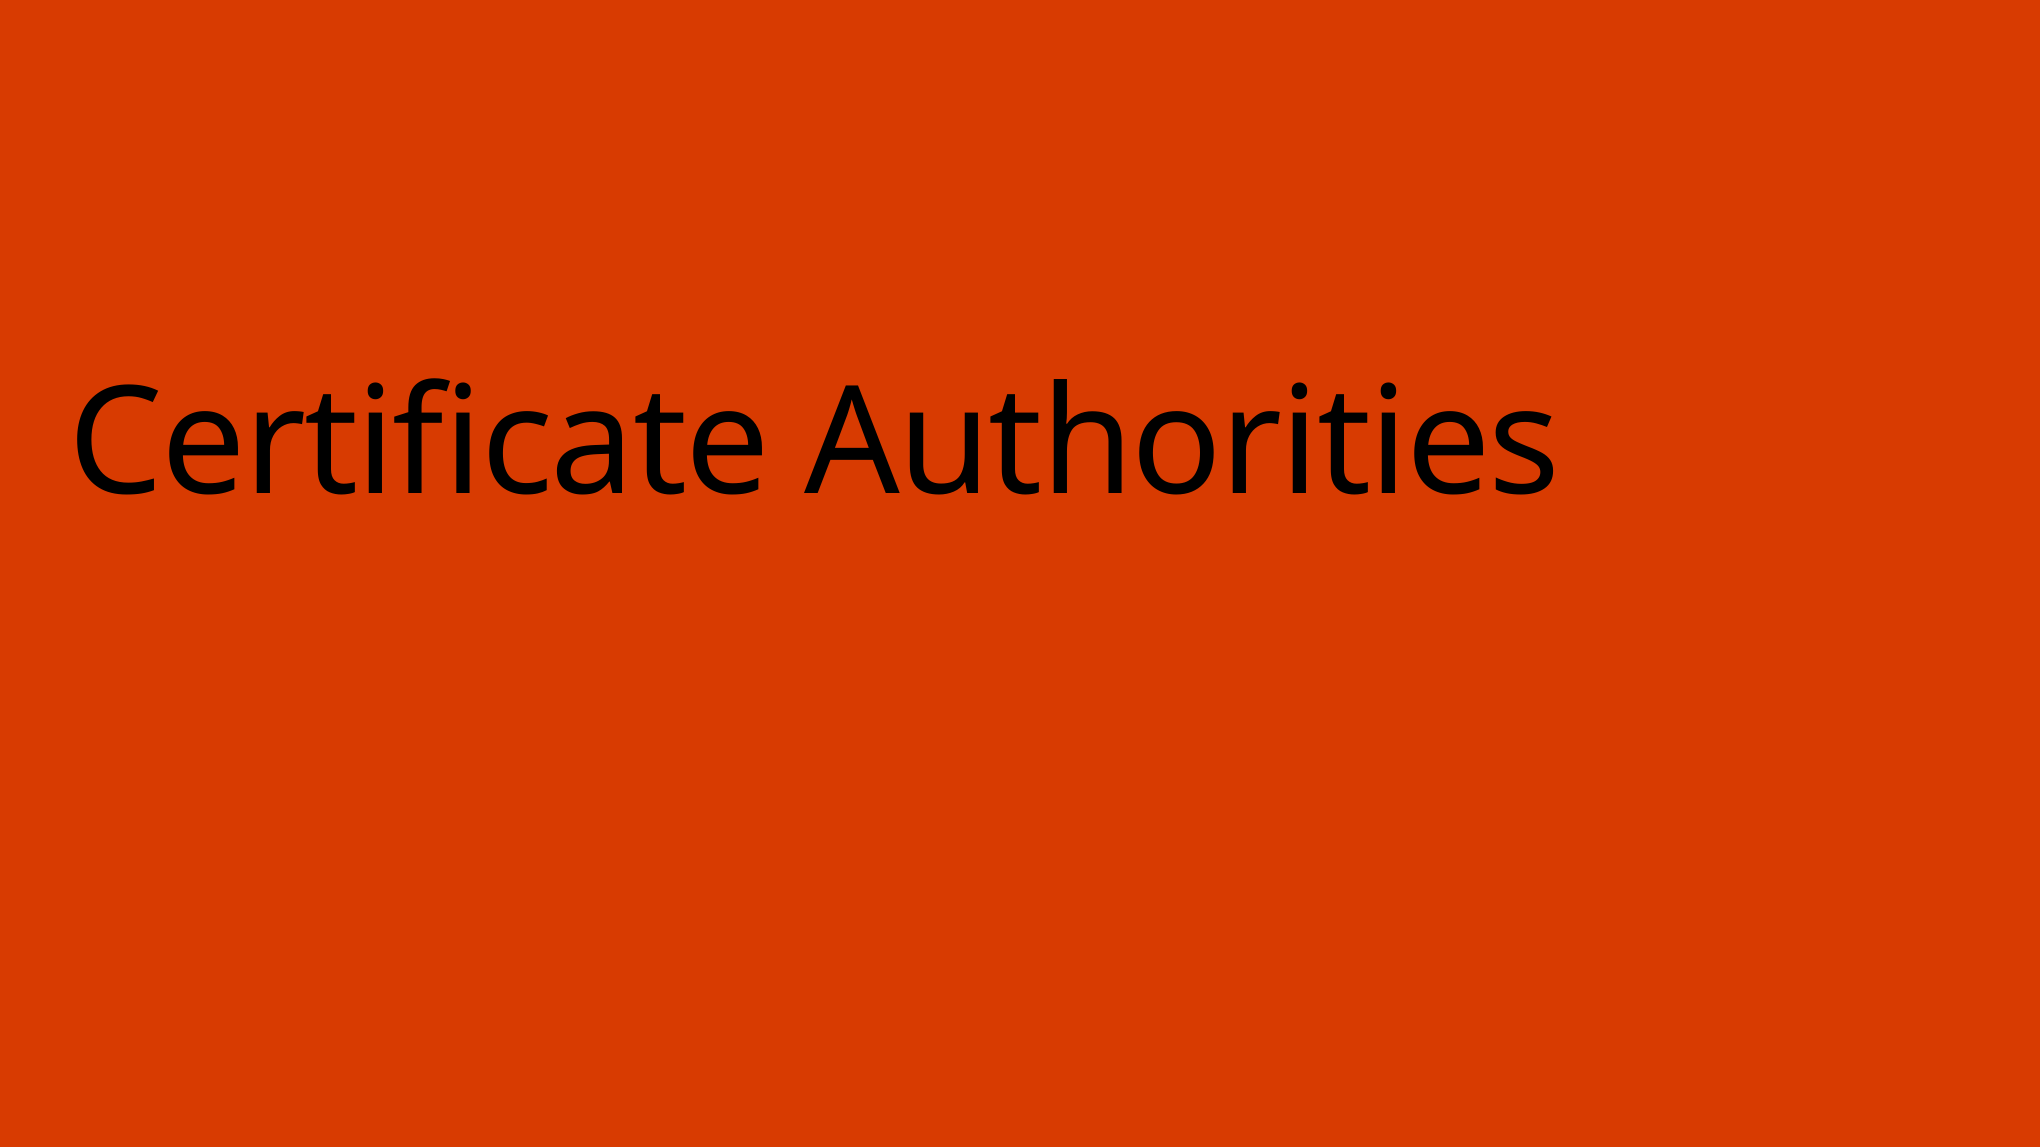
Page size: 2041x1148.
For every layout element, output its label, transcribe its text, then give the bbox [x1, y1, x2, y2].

title Certificate Authorities [45, 348, 1996, 543]
